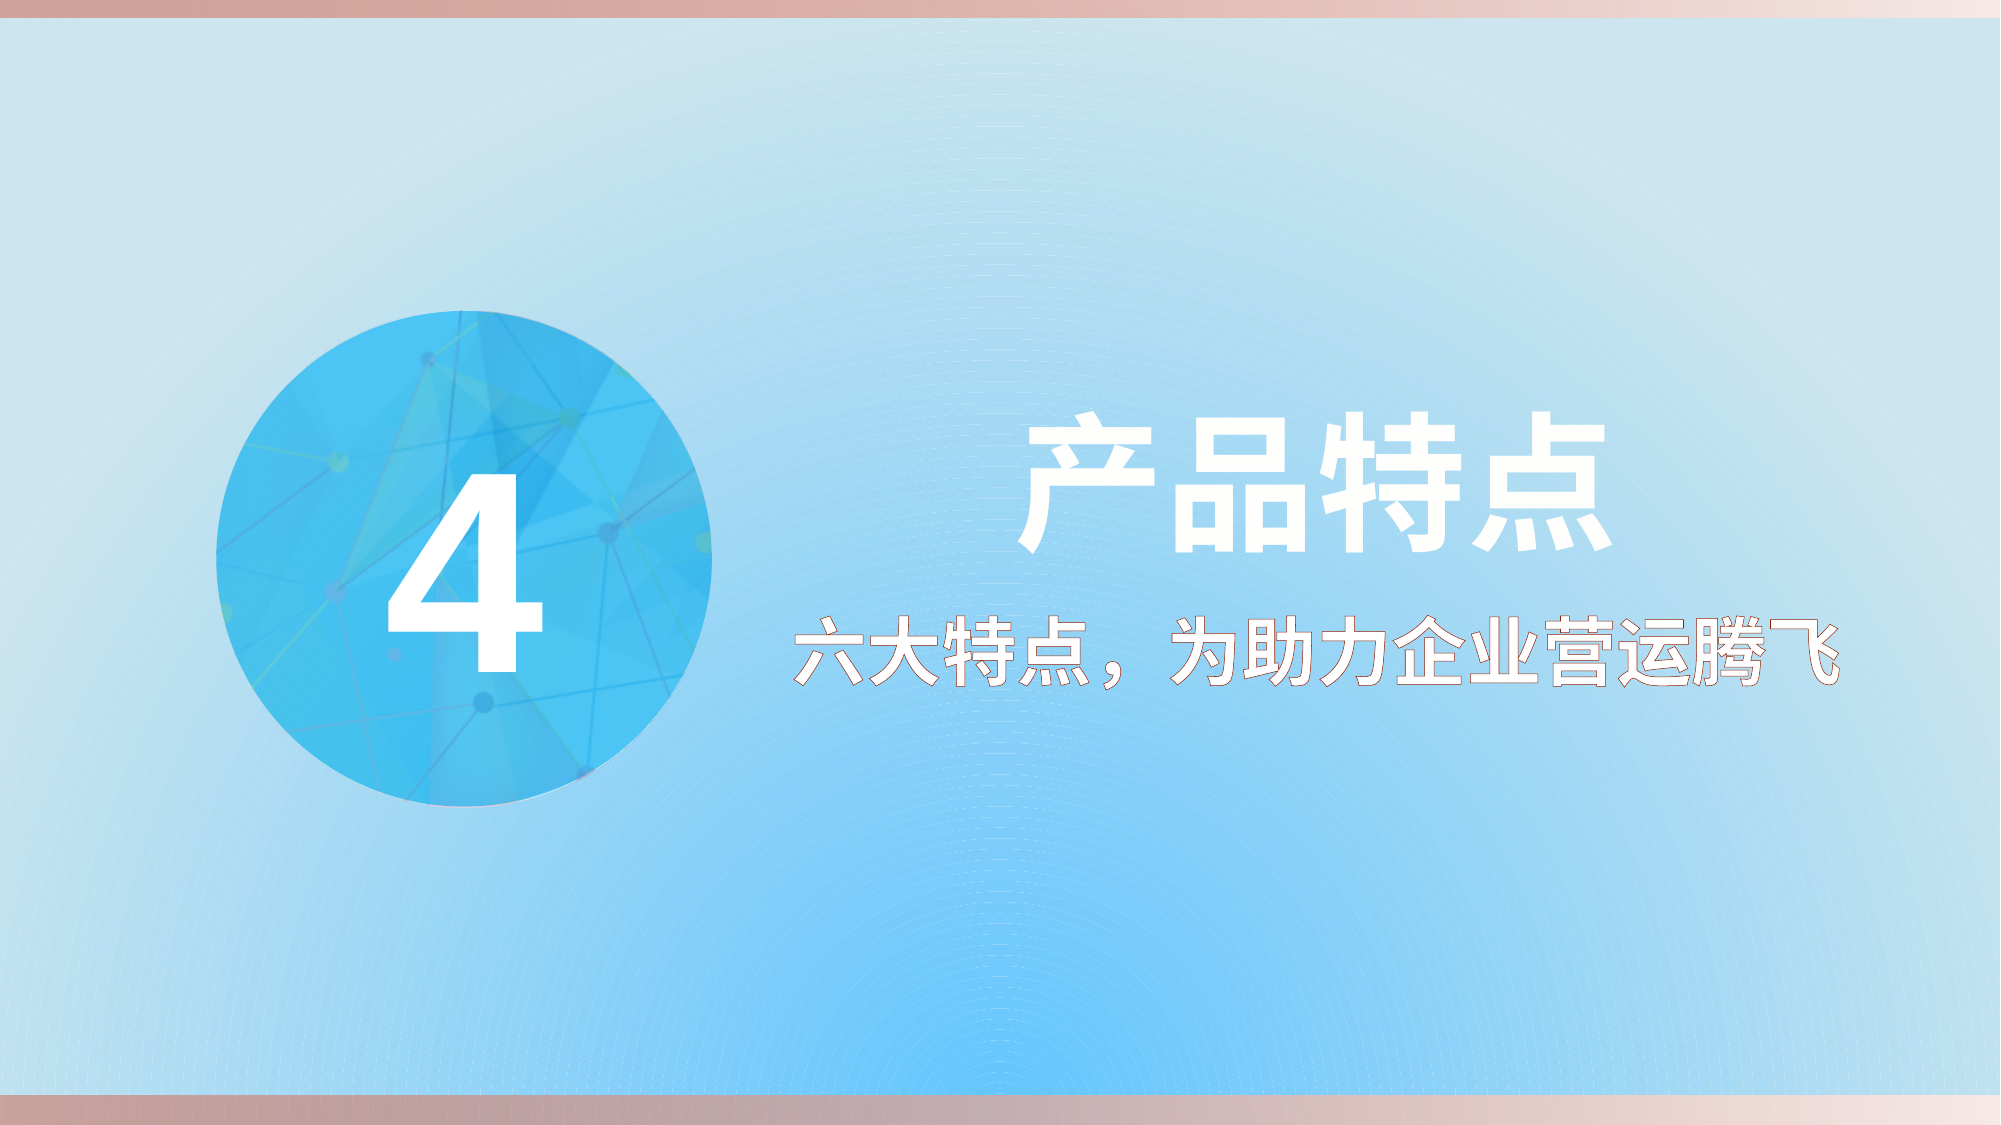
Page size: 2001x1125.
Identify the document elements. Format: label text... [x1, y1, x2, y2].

text_box 产品特点 六大特点，为助力企业营运腾飞 [720, 382, 1913, 702]
picture [216, 310, 713, 808]
